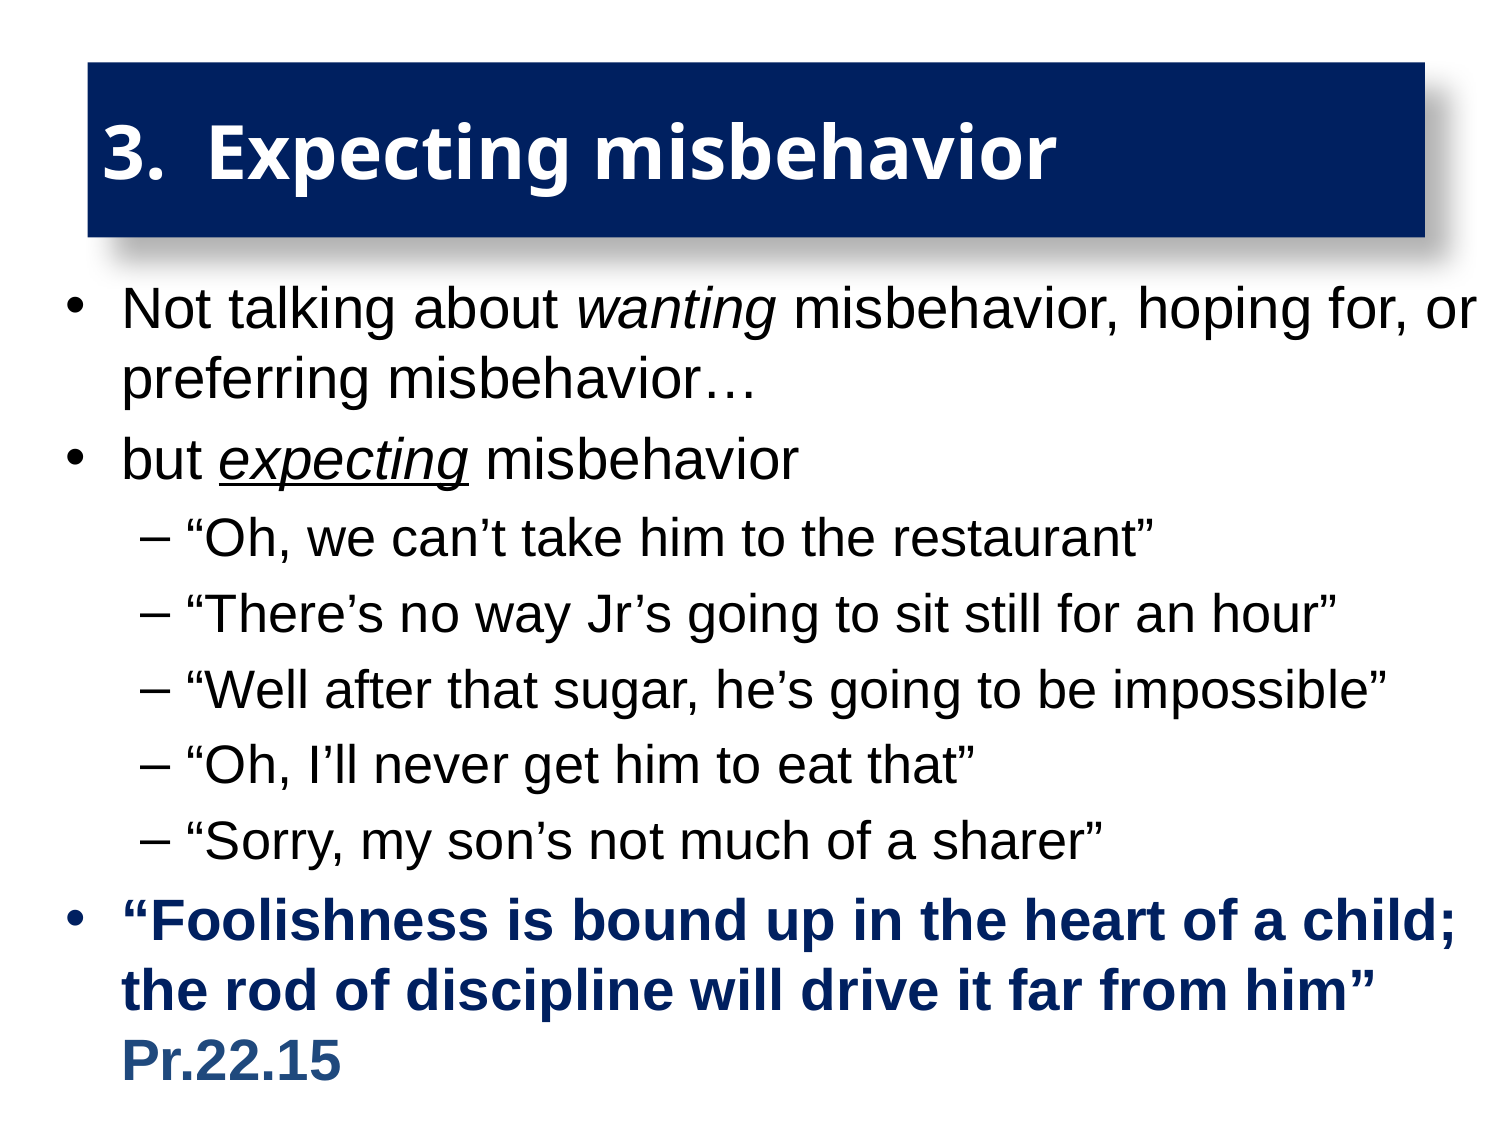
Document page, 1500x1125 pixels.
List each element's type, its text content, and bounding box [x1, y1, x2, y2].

title 3. Expecting misbehavior [87, 62, 1425, 238]
list Not talking about wanting misbehavior, hoping for, or preferring misbehavior… but expecting misbehavior “Oh, we can’t take him to the restaurant” “There’s no way Jr’s going to sit still for an hour” “Well after that sugar, he’s going to be impossible” “Oh, I’ll never get him to eat that” “Sorry, my son’s not much of a sharer” “Foolishness is bound up in the heart of a child; the rod of discipline will drive it far from him” Pr.22.15 [50, 262, 1500, 1125]
